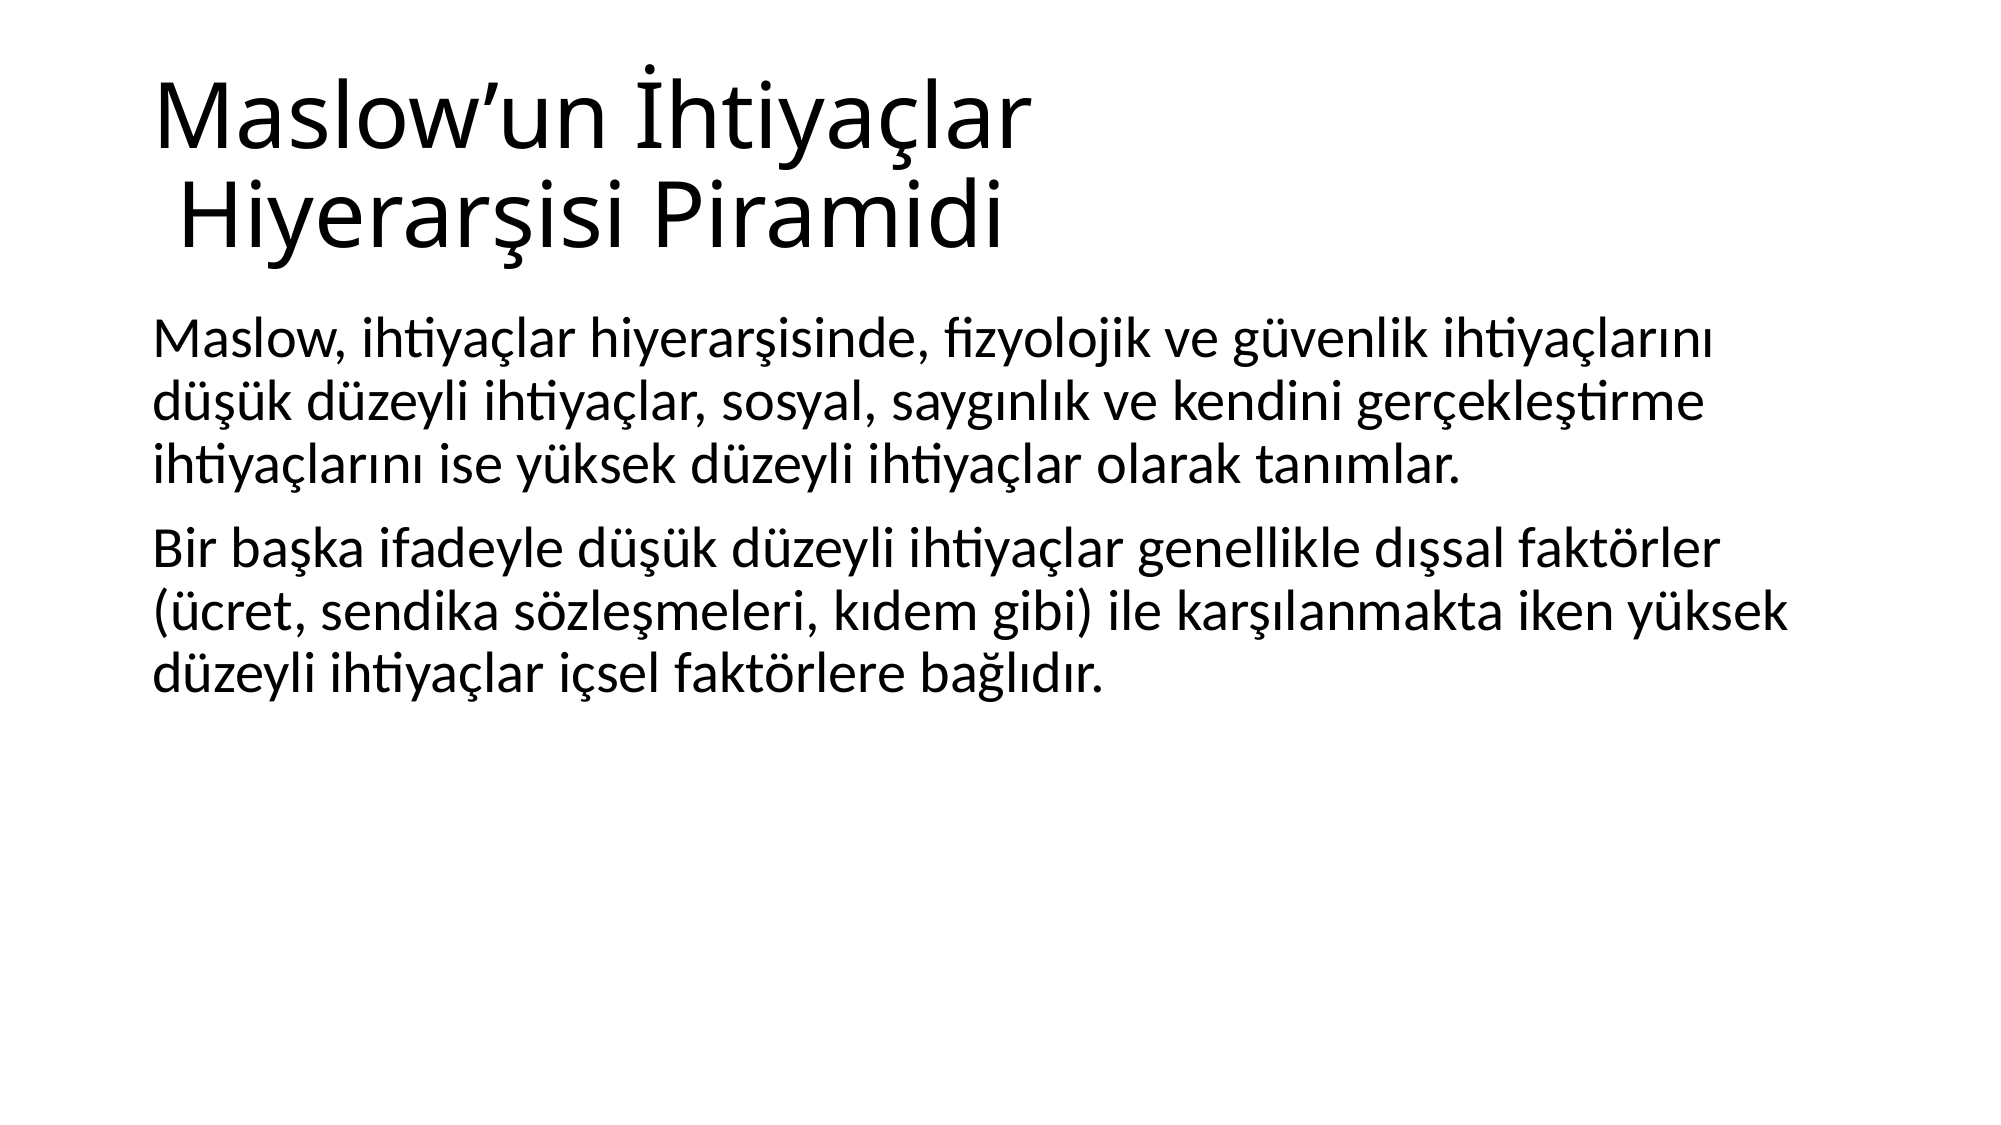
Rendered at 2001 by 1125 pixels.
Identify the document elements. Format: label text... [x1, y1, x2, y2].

list Maslow, ihtiyaçlar hiyerarşisinde, fizyolojik ve güvenlik ihtiyaçlarını düşük düzeyli ihtiyaçlar, sosyal, saygınlık ve kendini gerçekleştirme ihtiyaçlarını ise yüksek düzeyli ihtiyaçlar olarak tanımlar. Bir başka ifadeyle düşük düzeyli ihtiyaçlar genellikle dışsal faktörler (ücret, sendika sözleşmeleri, kıdem gibi) ile karşılanmakta iken yüksek düzeyli ihtiyaçlar içsel faktörlere bağlıdır. [137, 299, 1863, 1014]
title Maslow’un İhtiyaçlar Hiyerarşisi Piramidi [137, 59, 1863, 278]
